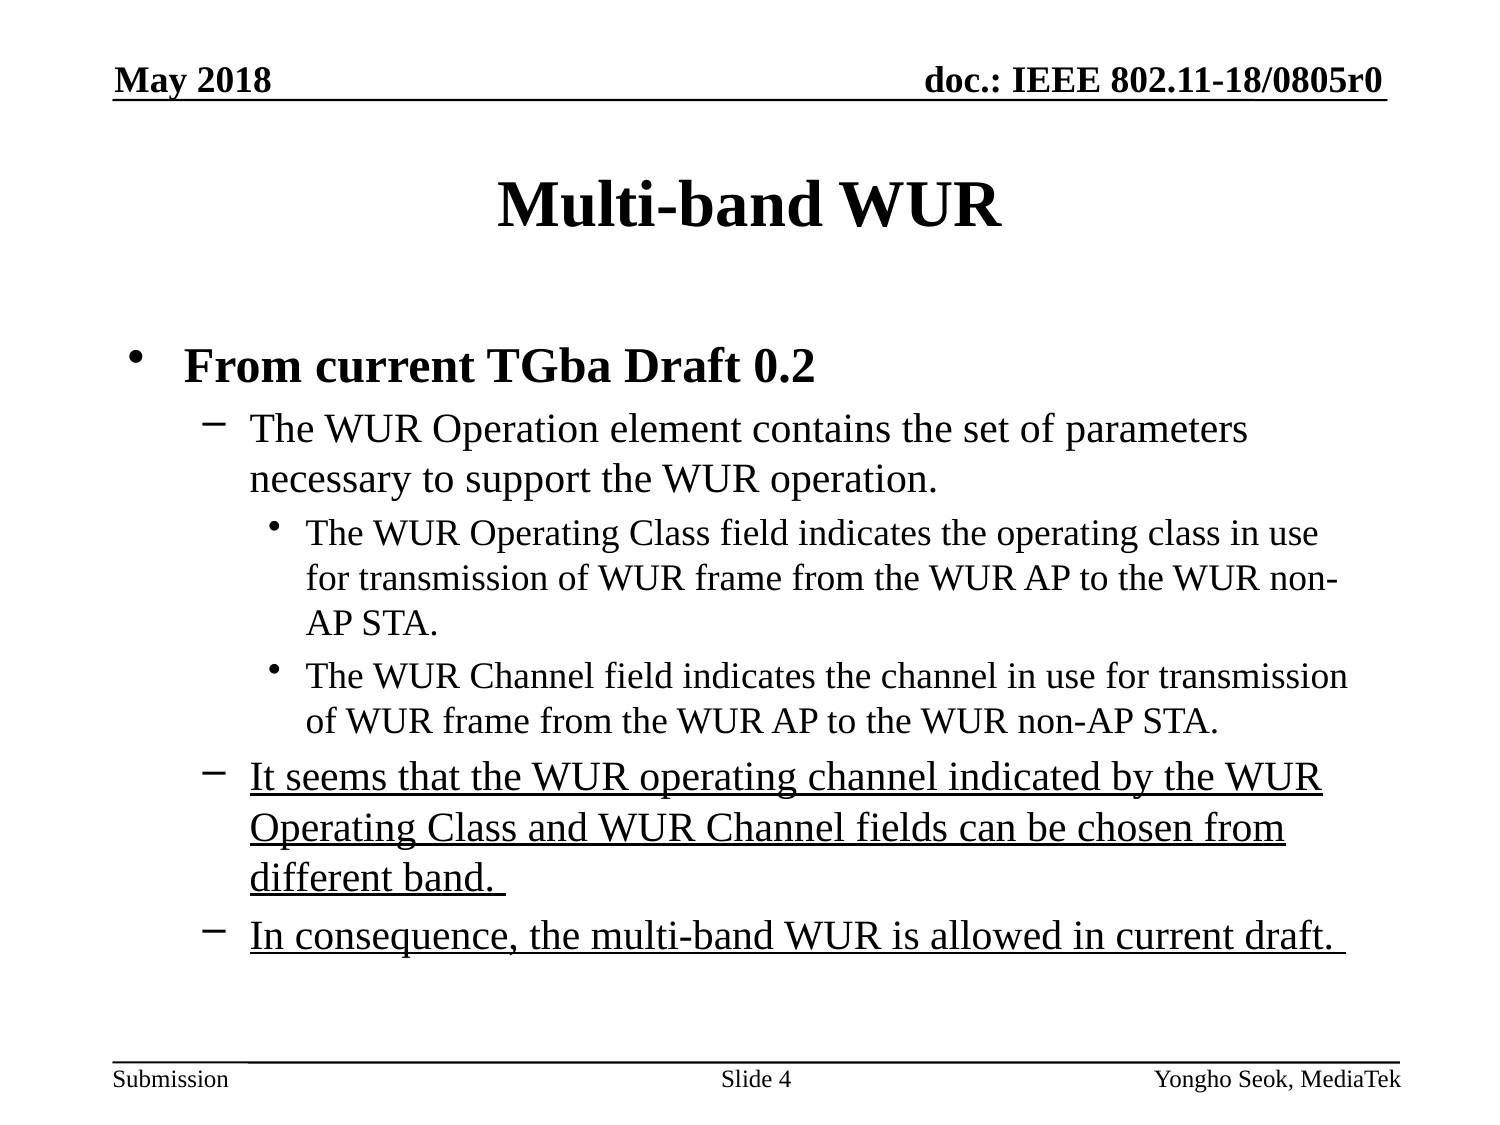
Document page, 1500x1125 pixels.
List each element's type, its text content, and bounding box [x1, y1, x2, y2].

footer Yongho Seok, MediaTek [1150, 1061, 1402, 1093]
slide_number Slide 4 [712, 1061, 800, 1093]
list From current TGba Draft 0.2 The WUR Operation element contains the set of parameters necessary to support the WUR operation. The WUR Operating Class field indicates the operating class in use for transmission of WUR frame from the WUR AP to the WUR non-AP STA. The WUR Channel field indicates the channel in use for transmission of WUR frame from the WUR AP to the WUR non-AP STA. It seems that the WUR operating channel indicated by the WUR Operating Class and WUR Channel fields can be chosen from different band. In consequence, the multi-band WUR is allowed in current draft. [112, 324, 1388, 1001]
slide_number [114, 54, 274, 101]
title Multi-band WUR [112, 112, 1388, 288]
